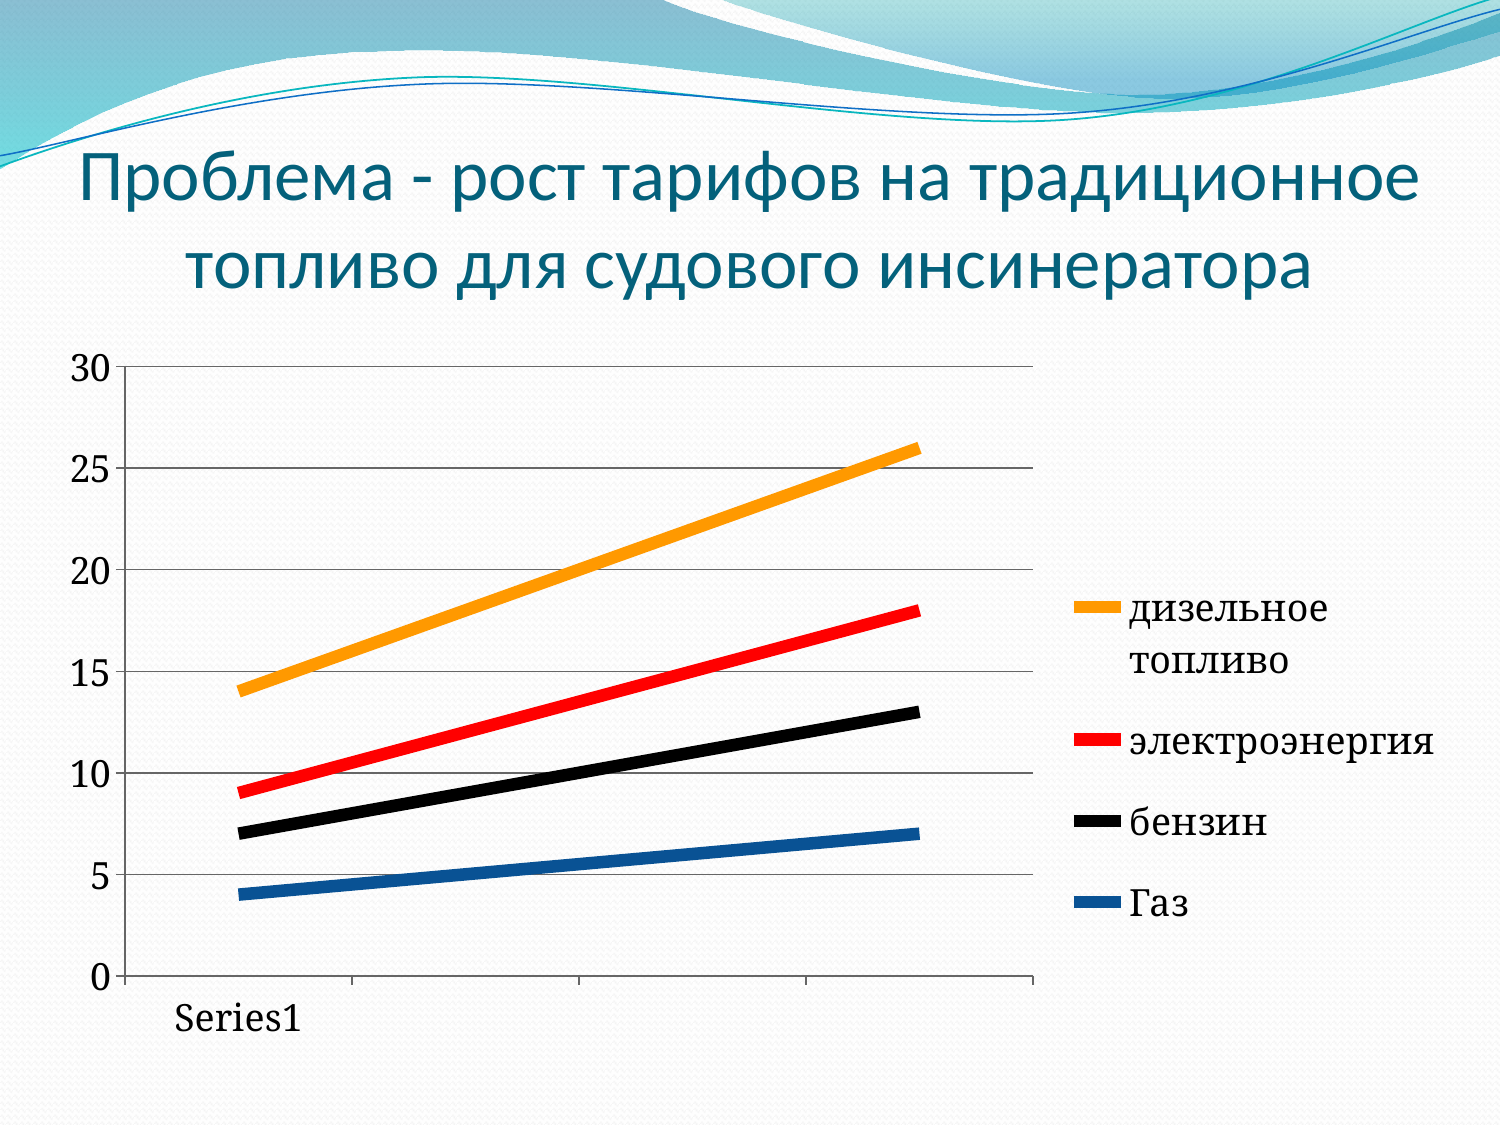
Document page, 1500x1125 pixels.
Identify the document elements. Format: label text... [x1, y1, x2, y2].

chart [41, 325, 1459, 1058]
title Проблема - рост тарифов на традиционное топливо для судового инсинератора [75, 115, 1425, 303]
